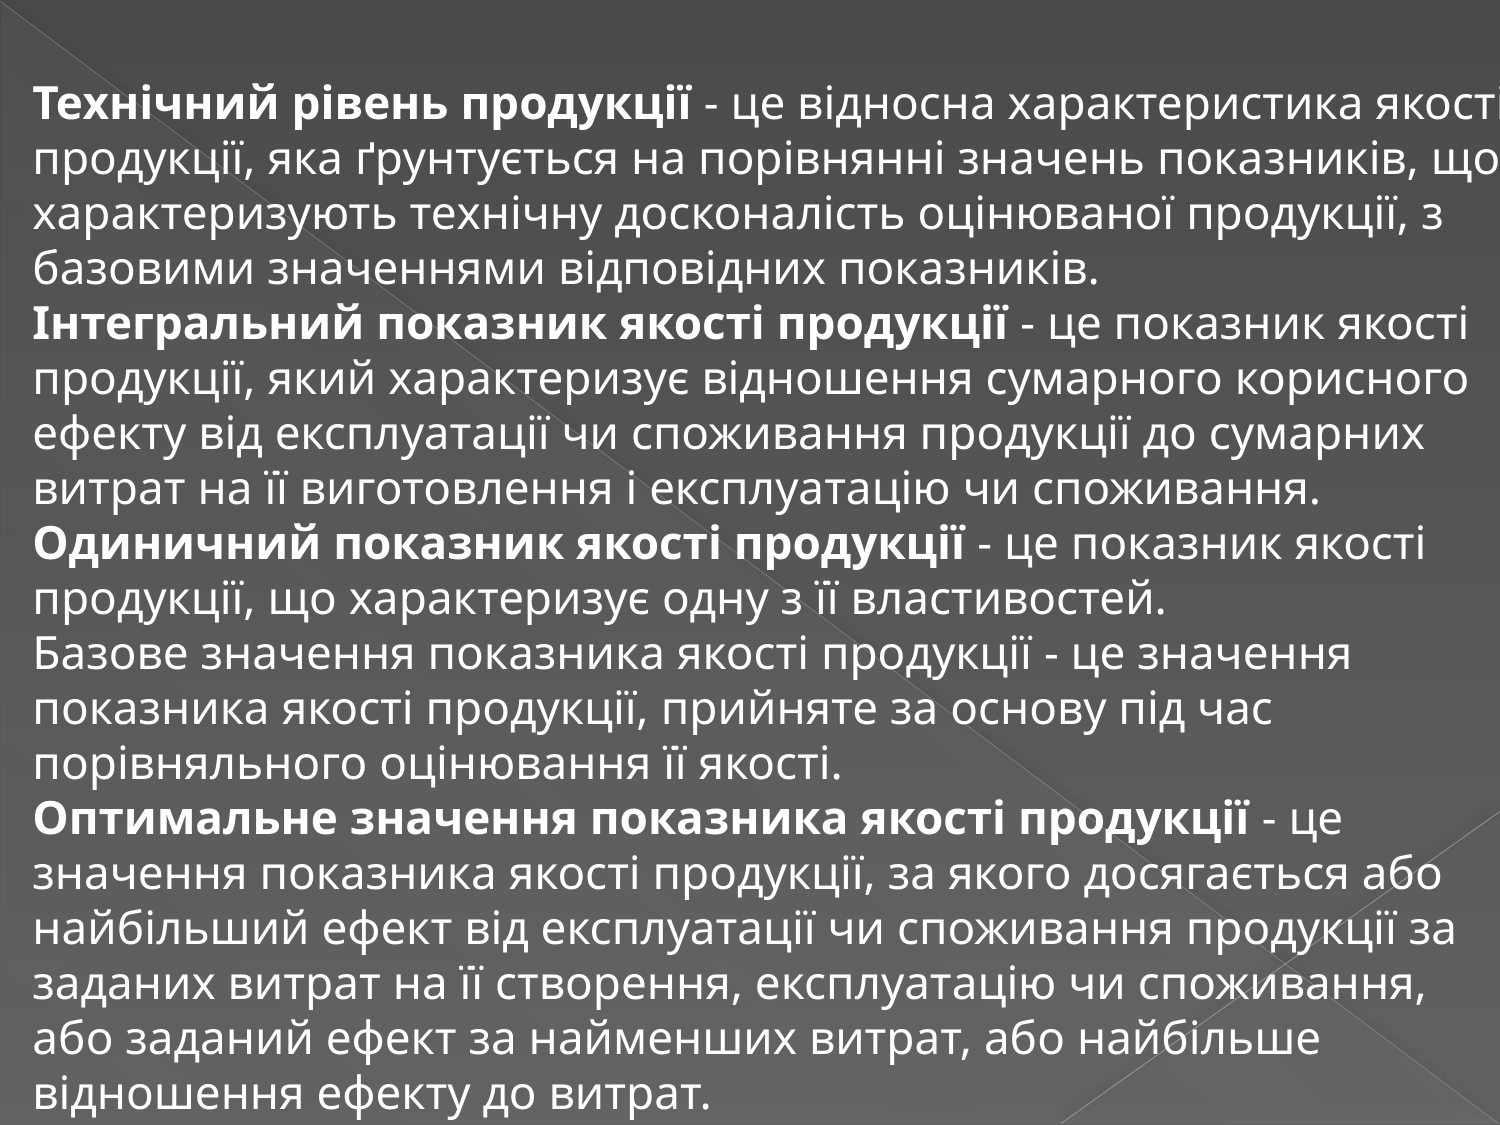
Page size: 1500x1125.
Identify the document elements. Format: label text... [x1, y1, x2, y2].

text_box Технічний рівень продукції - це відносна характеристика якості продукції, яка ґрунтується на порівнянні значень показників, що характеризують технічну досконалість оцінюваної продукції, з базовими значеннями відповідних показників. Інтегральний показник якості продукції - це показник якості продукції, який характеризує відношення сумарного корисного ефекту від експлуатації чи споживання продукції до сумарних витрат на її виготовлення і експлуатацію чи споживання. Одиничний показник якості продукції - це показник якості продукції, що характеризує одну з її властивостей. Базове значення показника якості продукції - це значення показника якості продукції, прийняте за основу під час порівняльного оцінювання її якості. Оптимальне значення показника якості продукції - це значення показника якості продукції, за якого досягається або найбільший ефект від експлуатації чи споживання продукції за заданих витрат на її створення, експлуатацію чи споживання, або заданий ефект за найменших витрат, або найбільше відношення ефекту до витрат. [17, 66, 1500, 1125]
